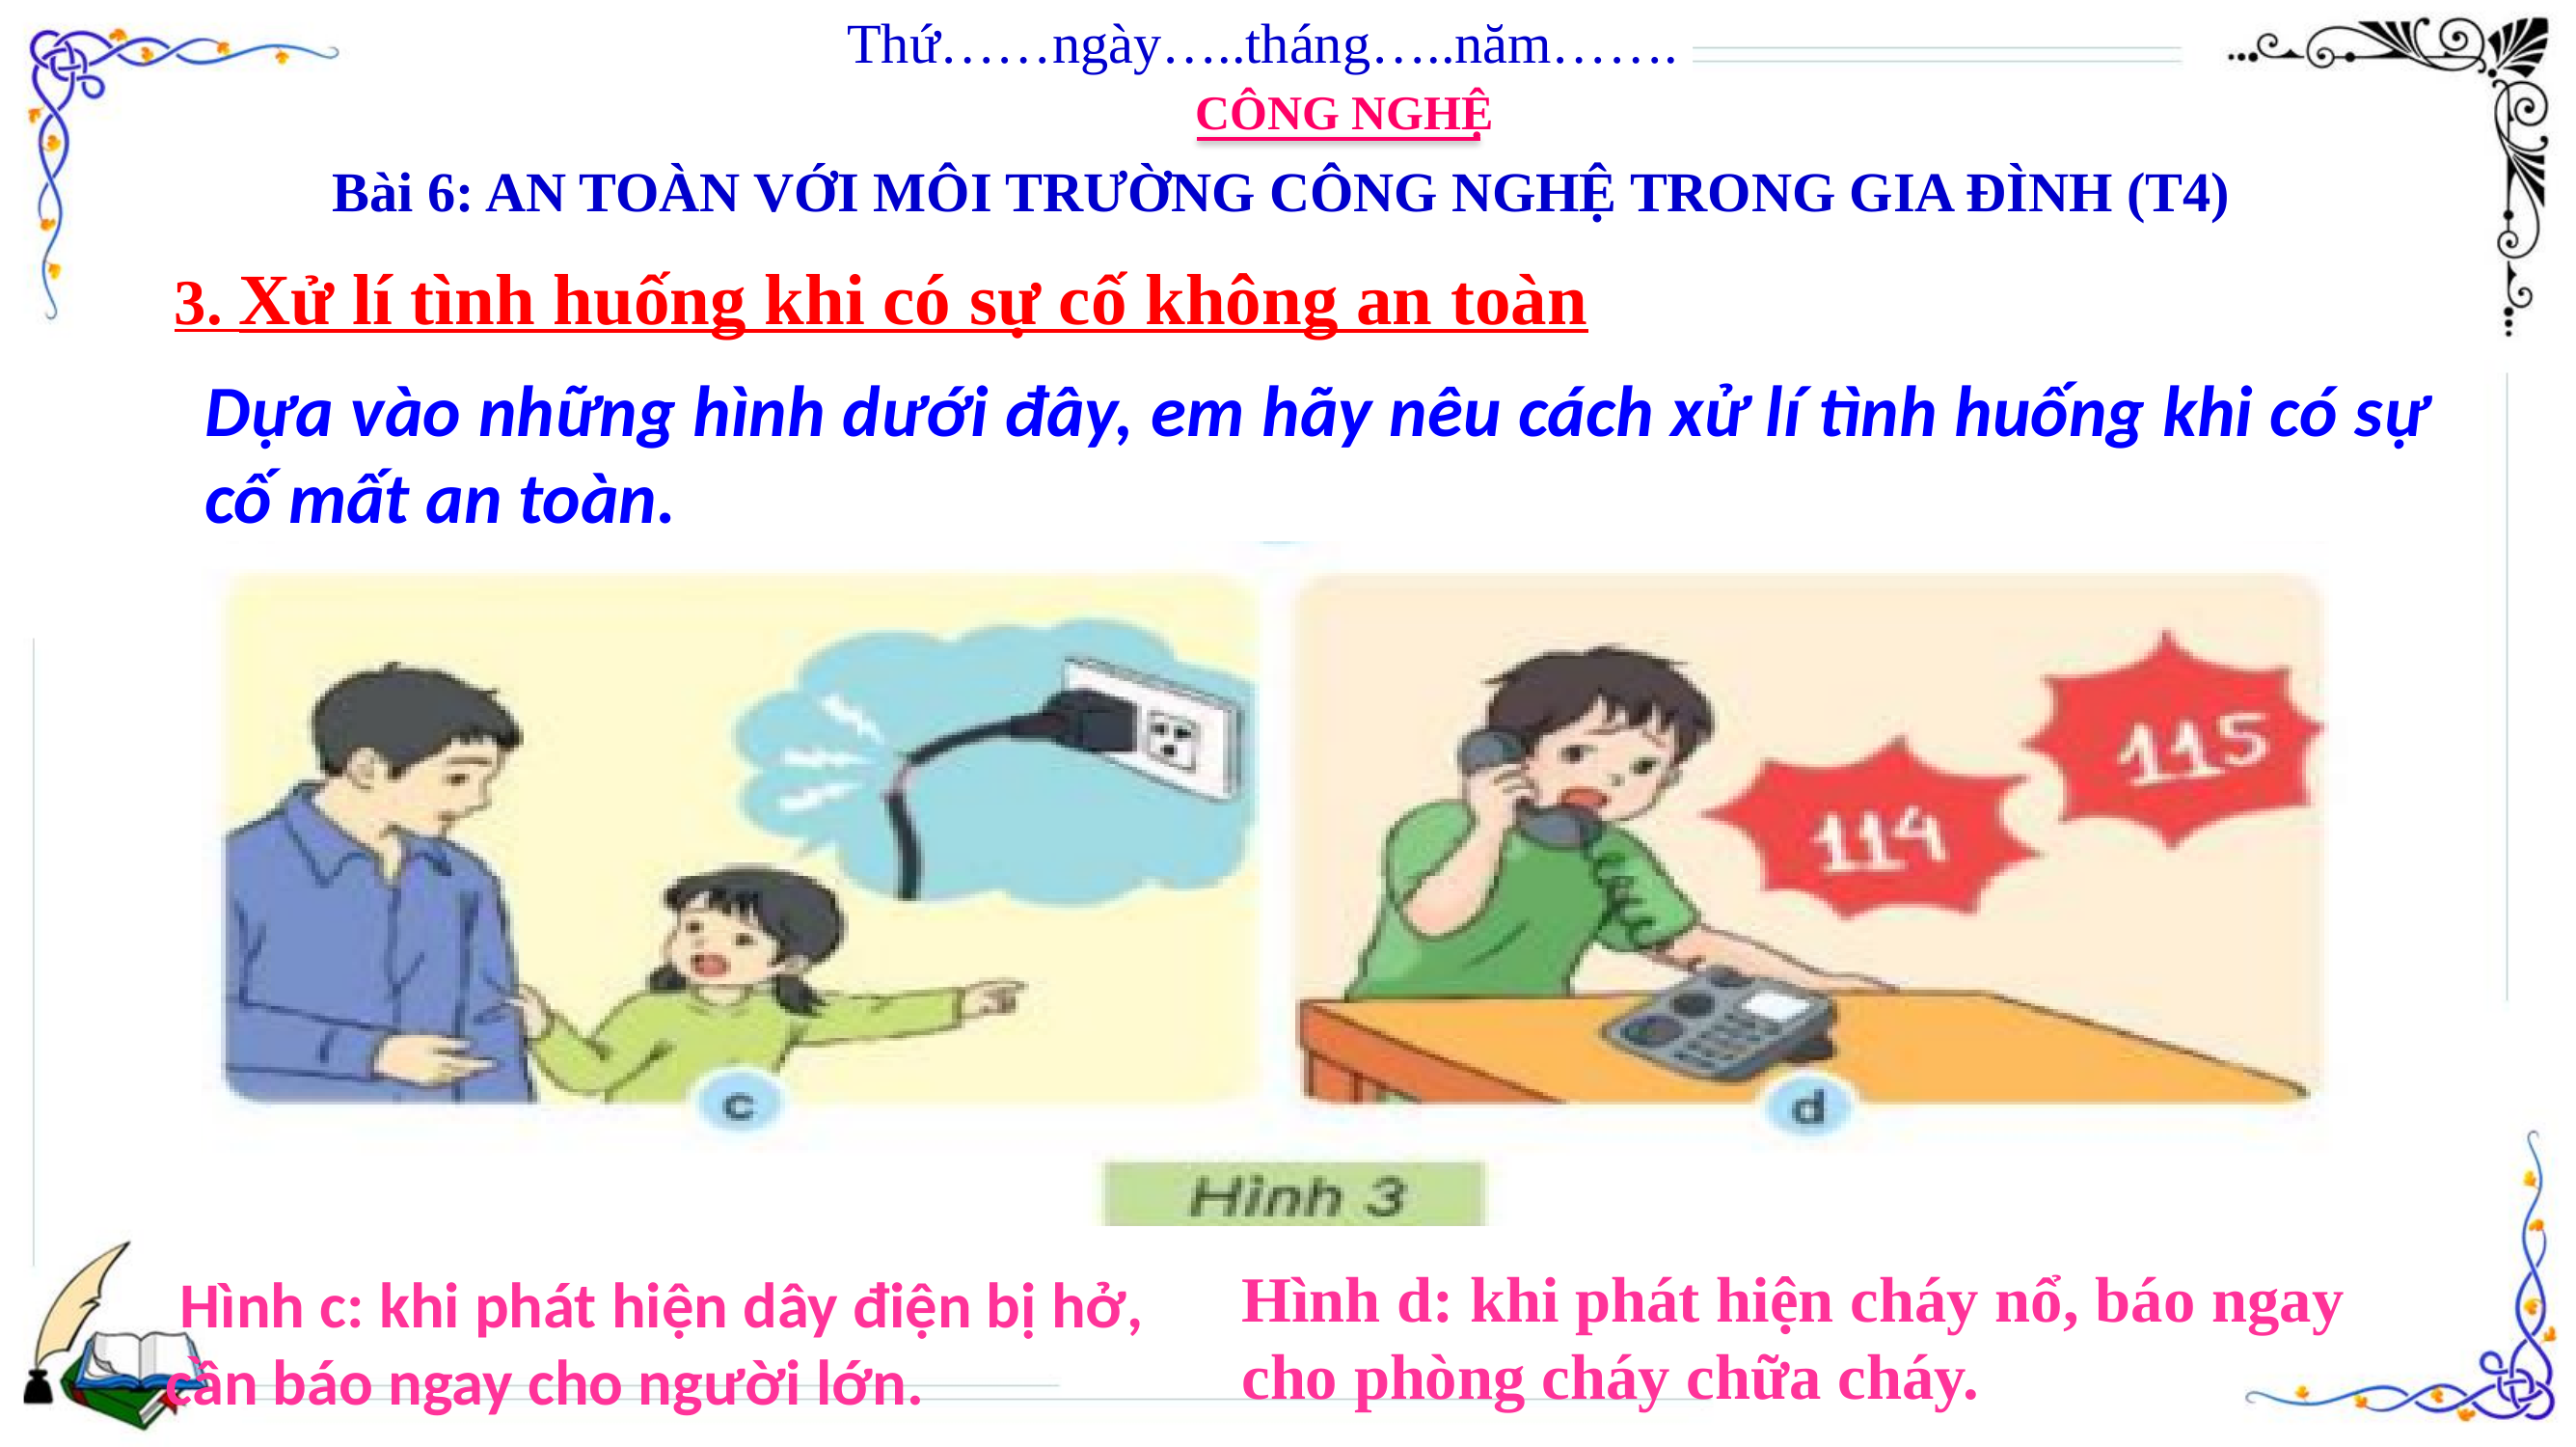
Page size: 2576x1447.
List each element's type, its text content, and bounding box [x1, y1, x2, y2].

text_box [827, 0, 1698, 148]
text_box Hình c: khi phát hiện dây điện bị hở, cần báo ngay cho người lớn. [151, 1255, 1198, 1425]
text_box Hình d: khi phát hiện cháy nổ, báo ngay cho phòng cháy chữa cháy. [1227, 1250, 2409, 1419]
picture [0, 0, 2576, 1447]
text_box Dựa vào những hình dưới đây, em hãy nêu cách xử lí tình huống khi có sự cố mất an toàn. [190, 357, 2445, 545]
text_box Bài 6: AN TOÀN VỚI MÔI TRƯỜNG CÔNG NGHỆ TRONG GIA ĐÌNH (T4) [286, 144, 2276, 235]
text_box 3. Xử lí tình huống khi có sự cố không an toàn [151, 240, 2446, 351]
